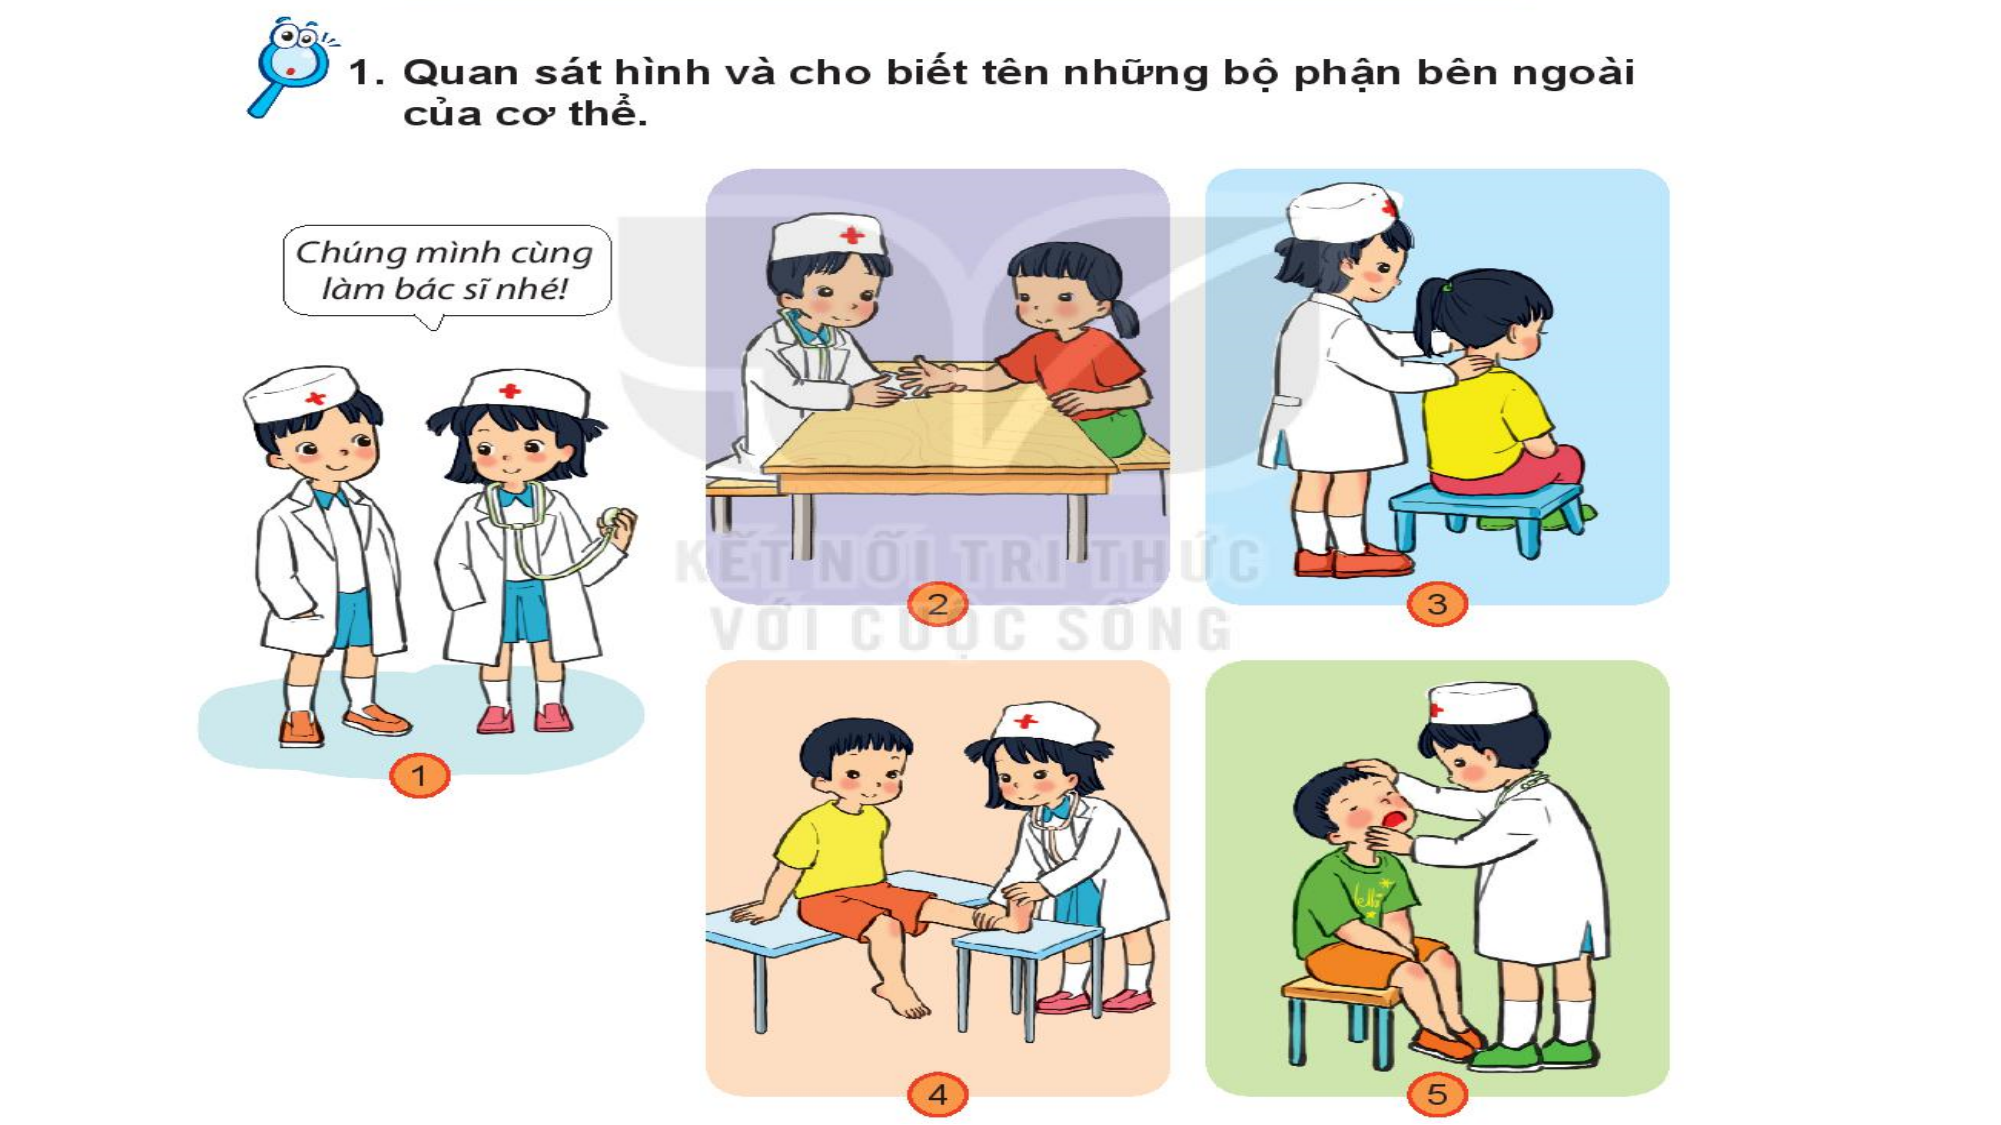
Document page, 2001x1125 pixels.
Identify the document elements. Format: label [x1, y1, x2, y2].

picture [85, 0, 1856, 1124]
